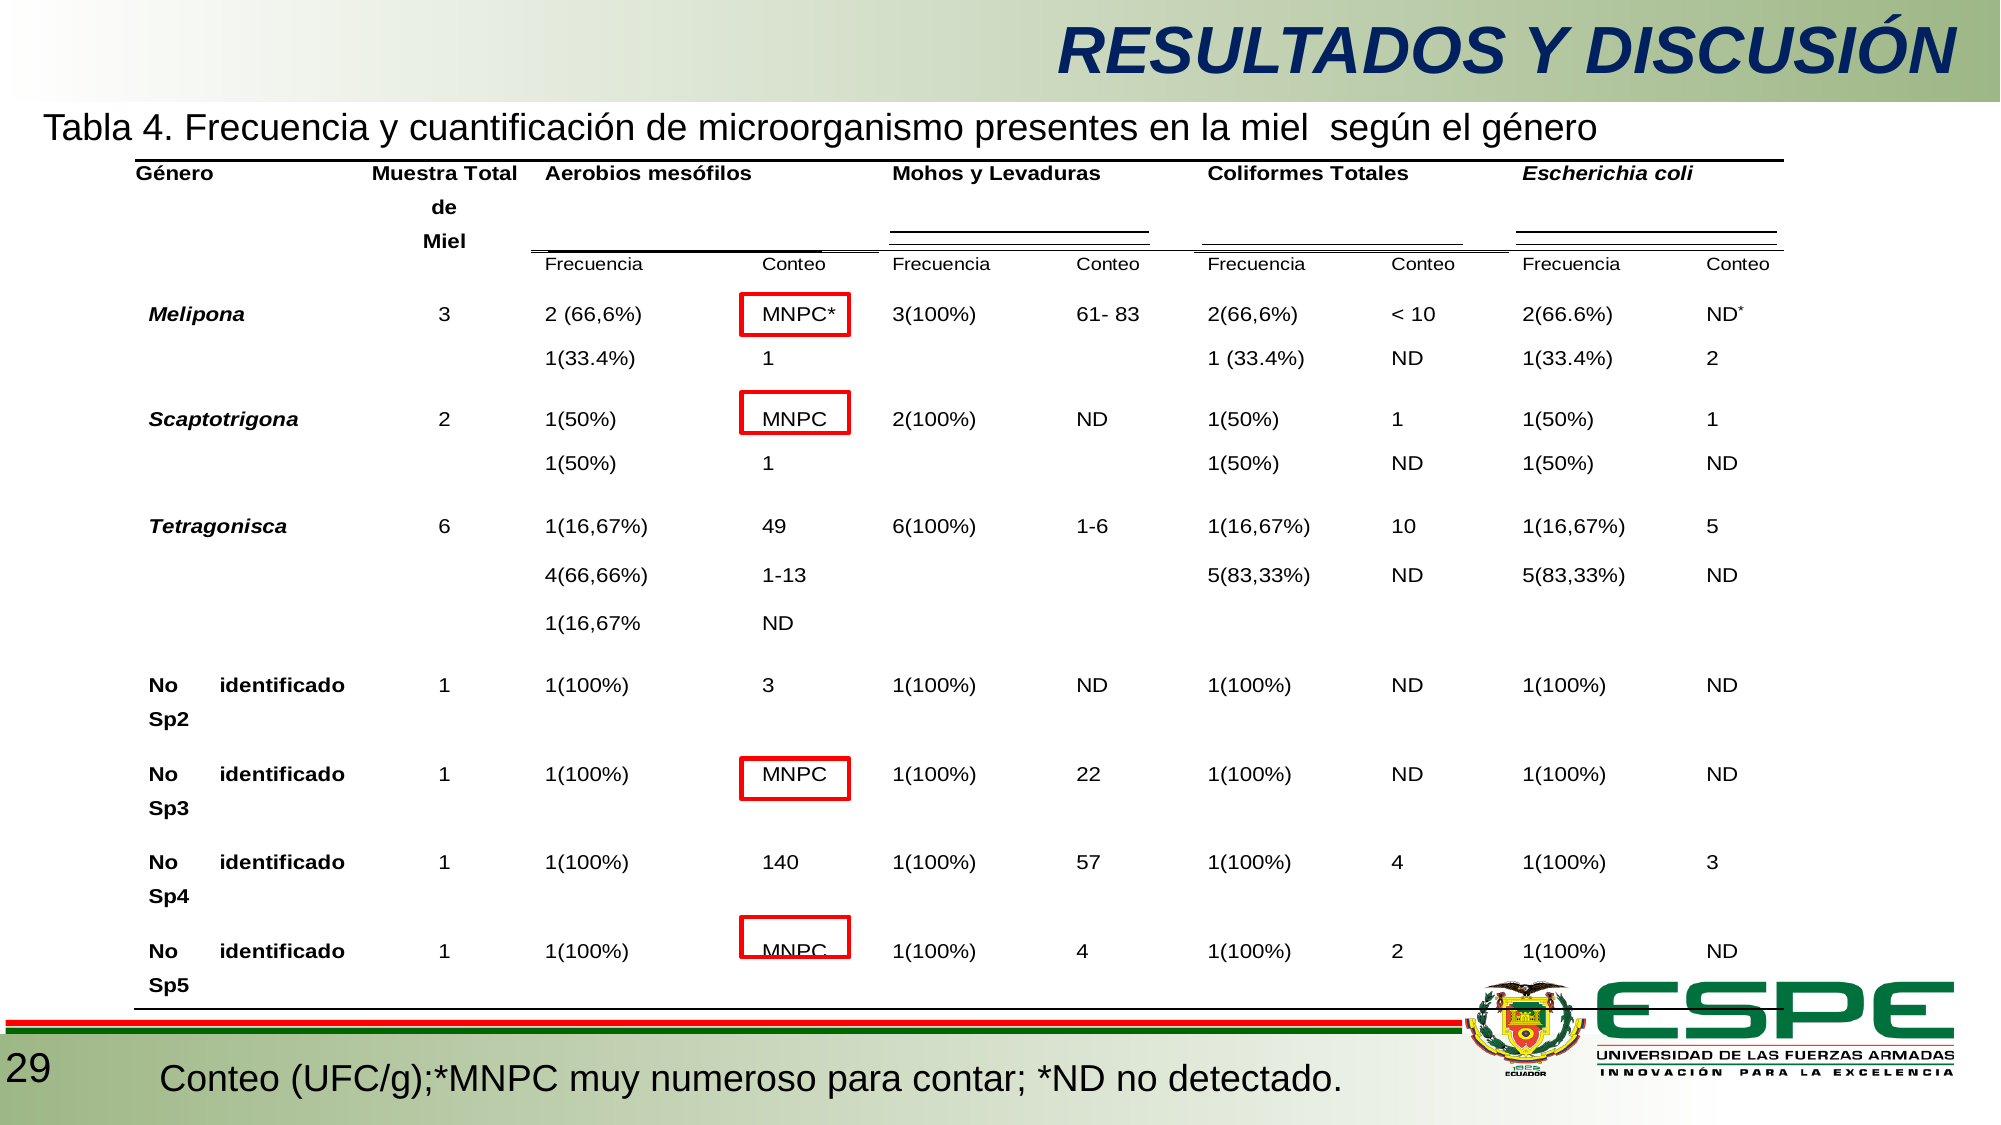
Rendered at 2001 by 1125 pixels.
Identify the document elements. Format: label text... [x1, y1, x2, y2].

title RESULTADOS Y DISCUSIÓN [171, 0, 1972, 188]
text_box 29 [0, 1033, 119, 1099]
text_box Conteo (UFC/g);*MNPC muy numeroso para contar; *ND no detectado. [144, 1070, 1500, 1107]
picture [92, 159, 1954, 1076]
text_box Tabla 4. Frecuencia y cuantificación de microorganismo presentes en la miel según el género [28, 95, 1809, 156]
